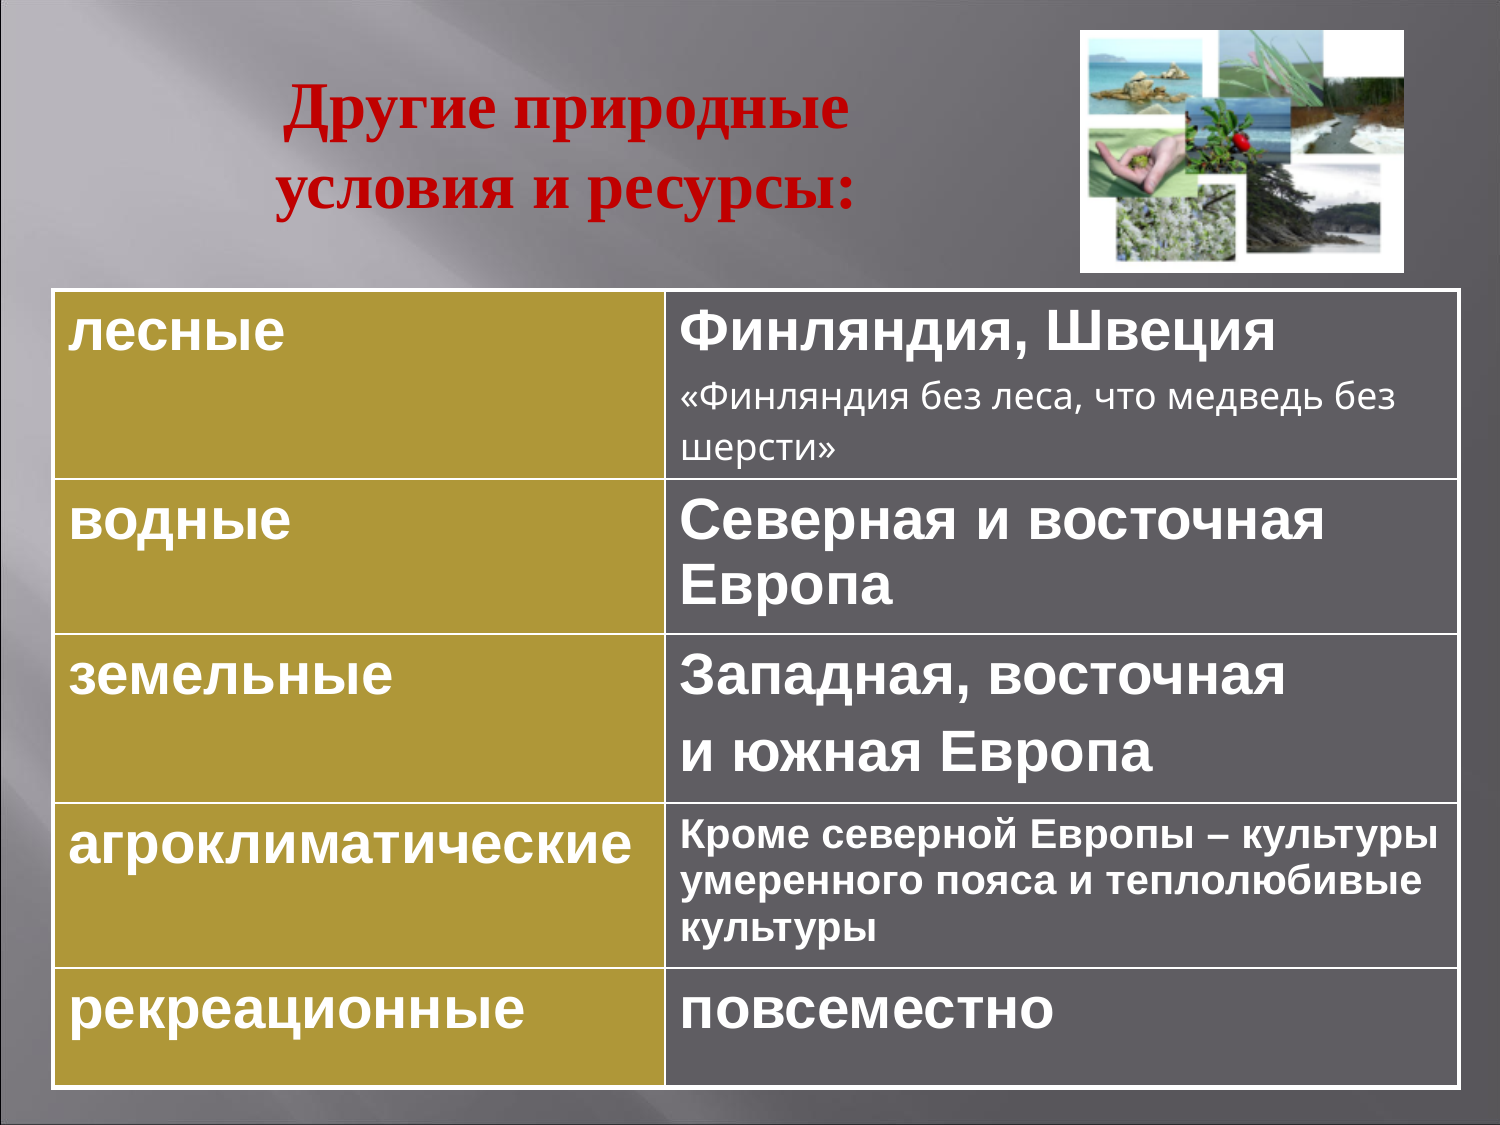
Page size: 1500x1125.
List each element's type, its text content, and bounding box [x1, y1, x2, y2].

picture [0, 0, 1500, 1125]
table_cell рекреационные [55, 969, 664, 1085]
table_cell Западная, восточная и южная Европа [666, 635, 1457, 802]
text_box Другие природные условия и ресурсы: [253, 54, 880, 230]
table_cell водные [55, 480, 664, 633]
table_cell агроклиматические [55, 804, 664, 967]
table_cell Северная и восточная Европа [666, 480, 1457, 633]
table_header лесные [55, 292, 664, 478]
table_cell повсеместно [666, 969, 1457, 1085]
table_cell Кроме северной Европы – культуры умеренного пояса и теплолюбивые культуры [666, 804, 1457, 967]
table_cell земельные [55, 635, 664, 802]
table_header Финляндия, Швеция «Финляндия без леса, что медведь без шерсти» [666, 292, 1457, 478]
